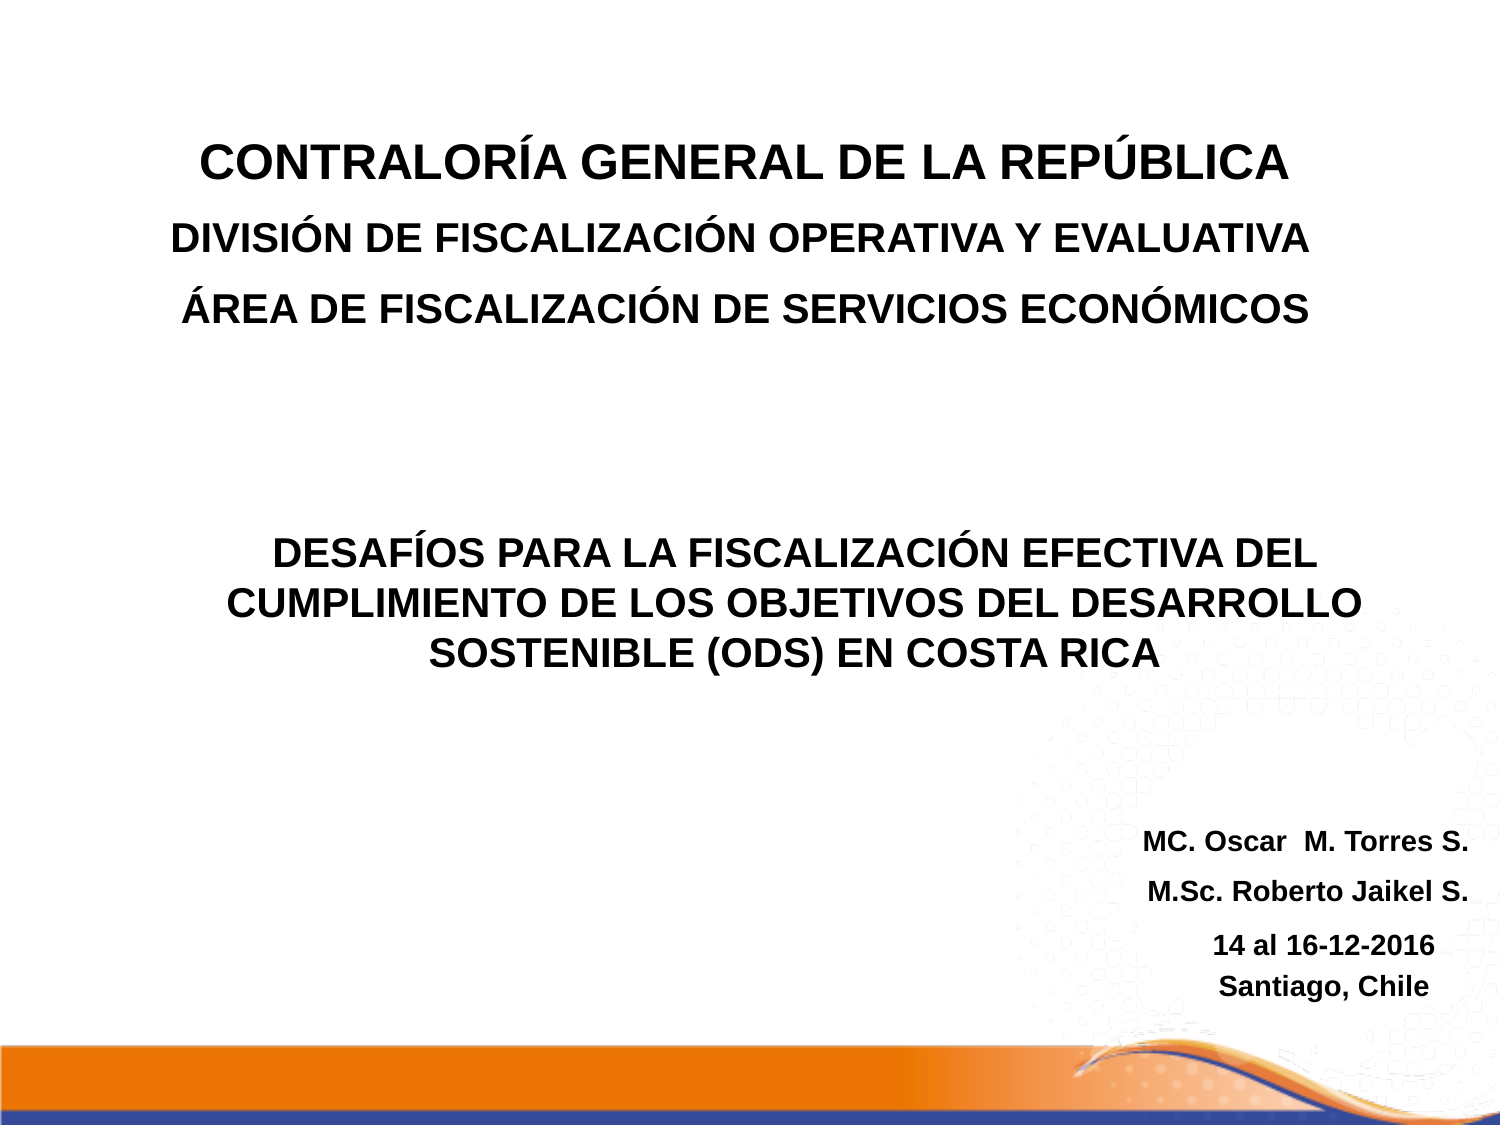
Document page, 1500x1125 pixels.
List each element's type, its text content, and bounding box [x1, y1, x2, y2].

picture [0, 0, 1500, 1125]
text_box DESAFÍOS PARA LA FISCALIZACIÓN EFECTIVA DEL CUMPLIMIENTO DE LOS OBJETIVOS DEL DESARROLLO SOSTENIBLE (ODS) EN COSTA RICA [130, 437, 1460, 684]
text_box CONTRALORÍA GENERAL DE LA REPÚBLICA DIVISIÓN DE FISCALIZACIÓN OPERATIVA Y EVALUATIVA ÁREA DE FISCALIZACIÓN DE SERVICIOS ECONÓMICOS [71, 47, 1419, 340]
subtitle 14 al 16-12-2016 Santiago, Chile [1148, 918, 1500, 1054]
text_box MC. Oscar M. Torres S. M.Sc. Roberto Jaikel S. [155, 815, 1485, 915]
